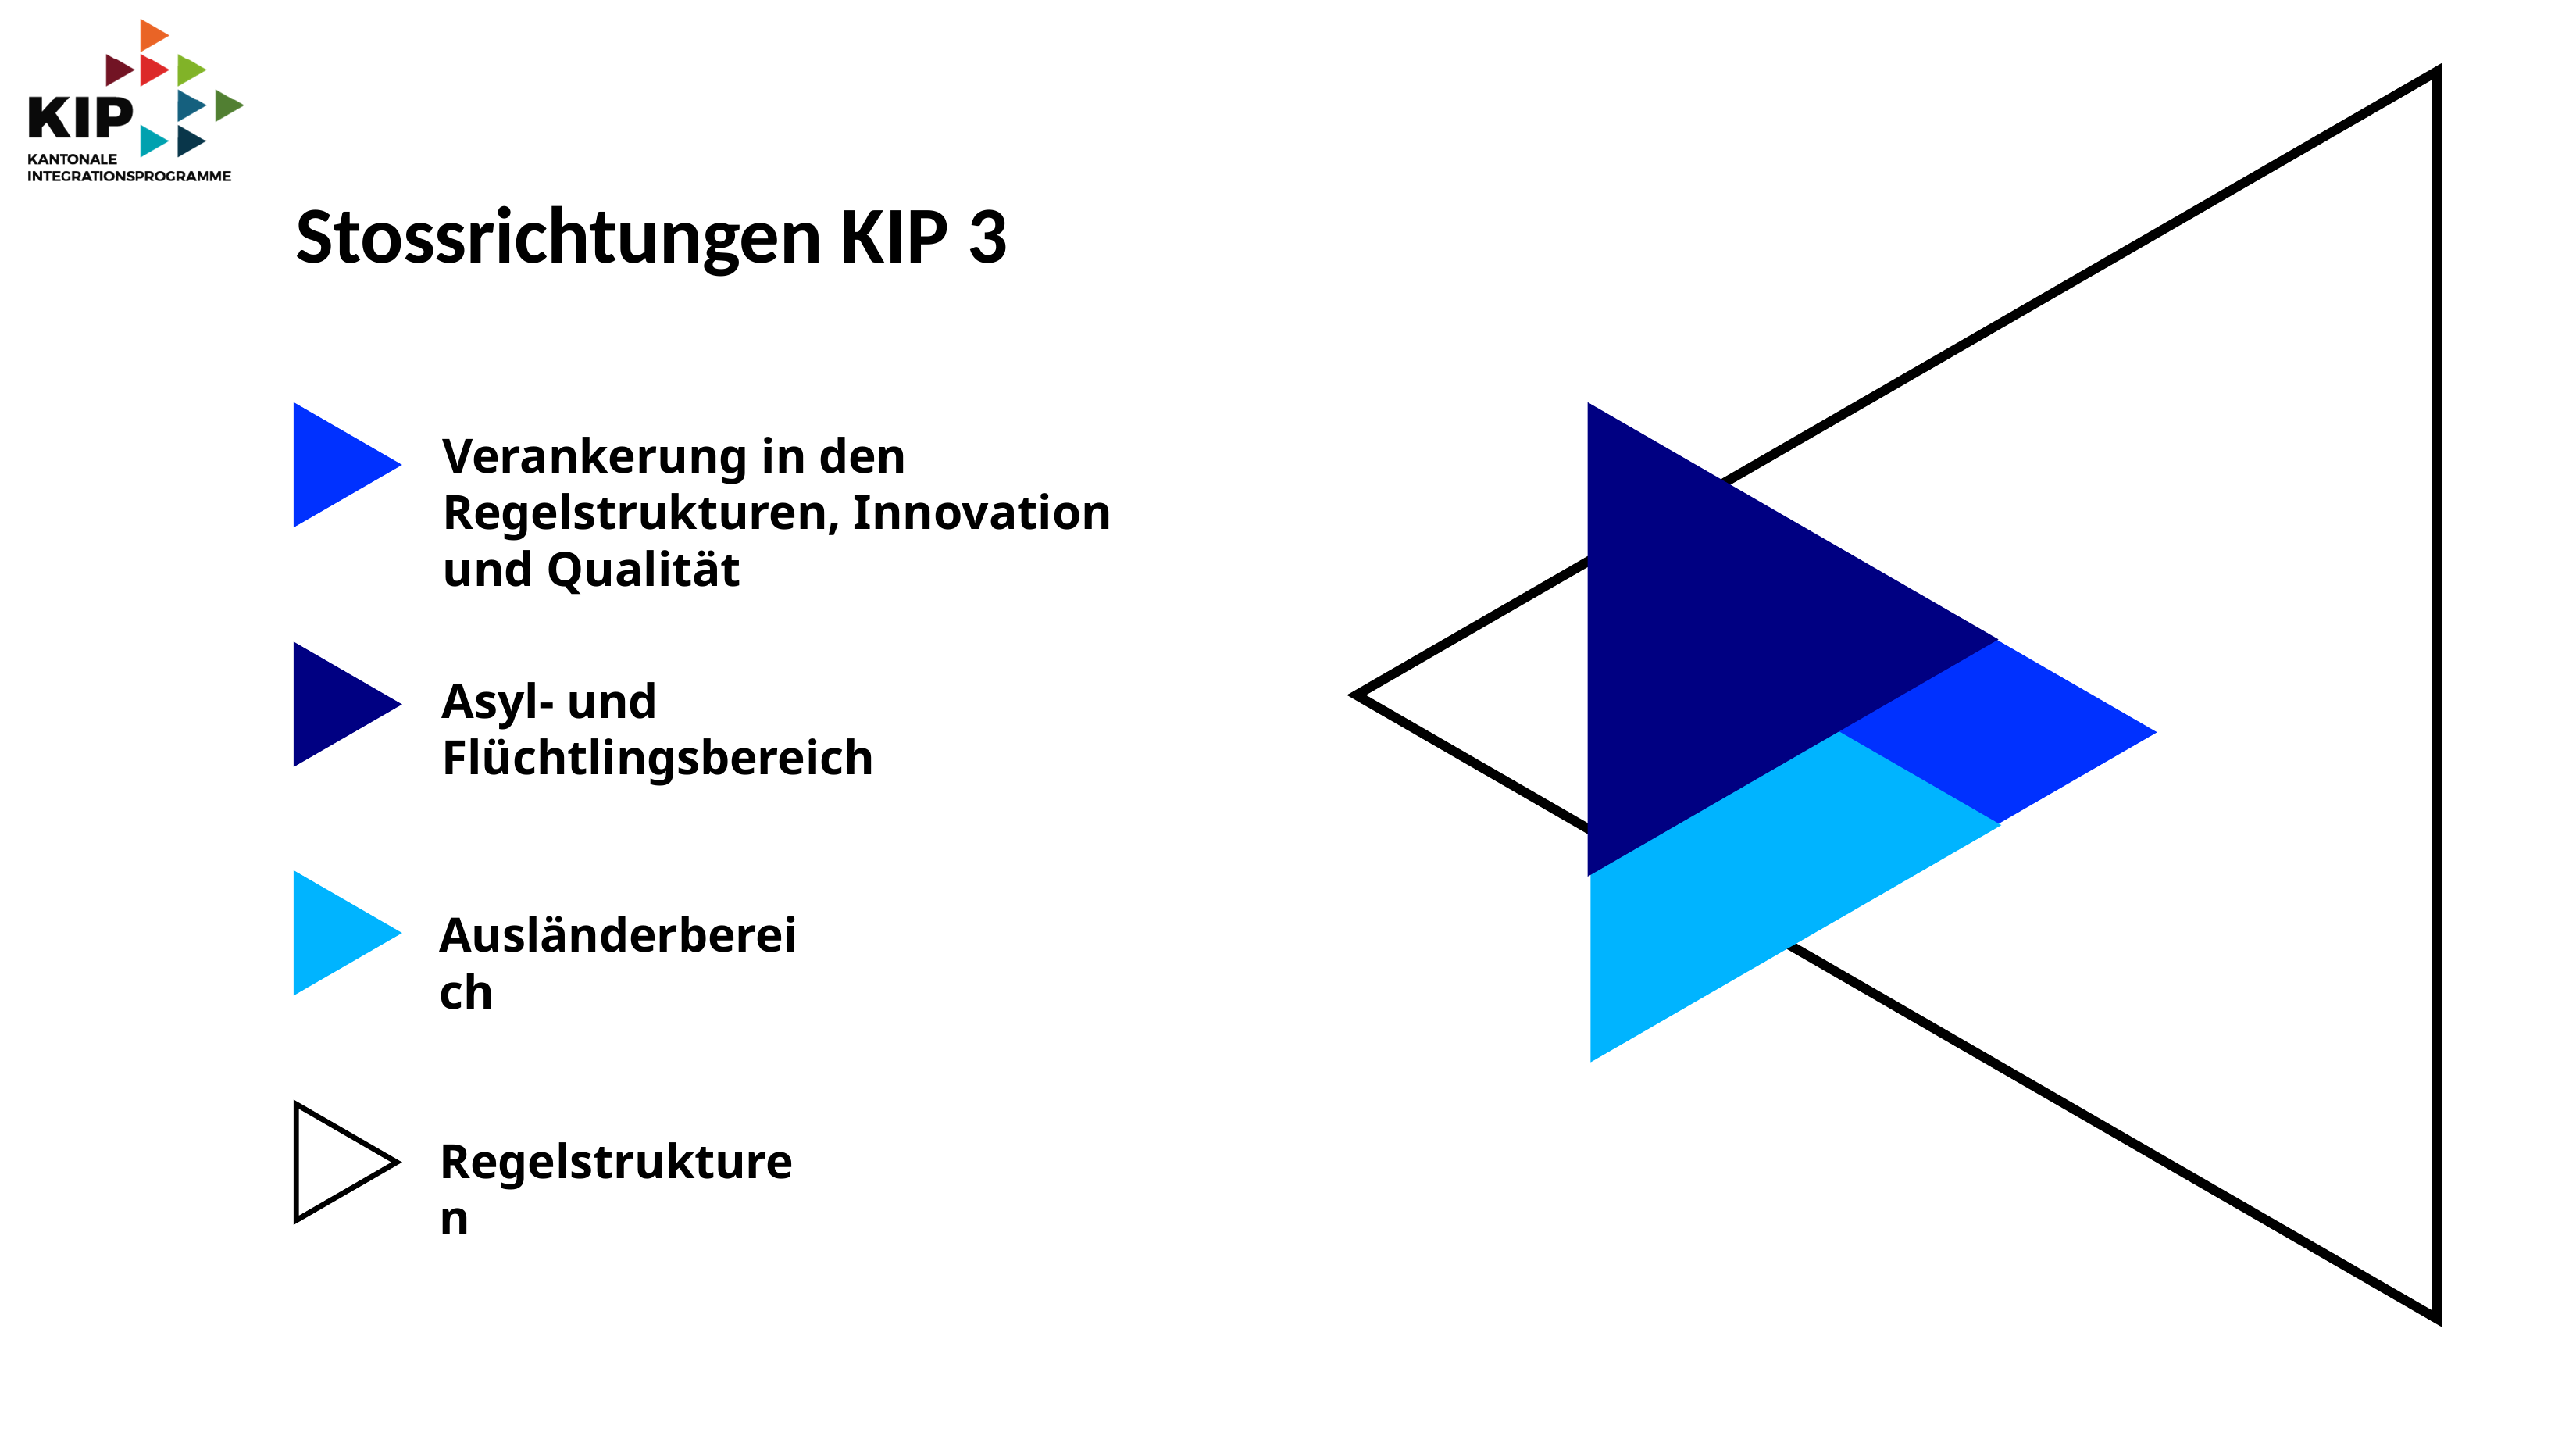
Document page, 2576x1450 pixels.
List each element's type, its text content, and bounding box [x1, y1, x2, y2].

text_box Regelstrukturen [437, 1129, 805, 1245]
text_box [293, 402, 402, 528]
text_box [1347, 556, 1587, 834]
text_box [293, 870, 402, 996]
text_box Asyl- und Flüchtlingsbereich [437, 669, 1048, 784]
title Stossrichtungen KIP 3 [294, 180, 1054, 425]
text_box [1590, 731, 2002, 1062]
picture [28, 19, 244, 182]
text_box [1587, 402, 1999, 877]
text_box [293, 641, 402, 767]
text_box Ausländerbereich [437, 902, 805, 1018]
text_box [293, 1099, 402, 1225]
text_box Verankerung in den Regelstrukturen, Innovation und Qualität [437, 423, 1263, 596]
text_box [1840, 640, 2157, 823]
text_box [1721, 62, 2442, 1327]
